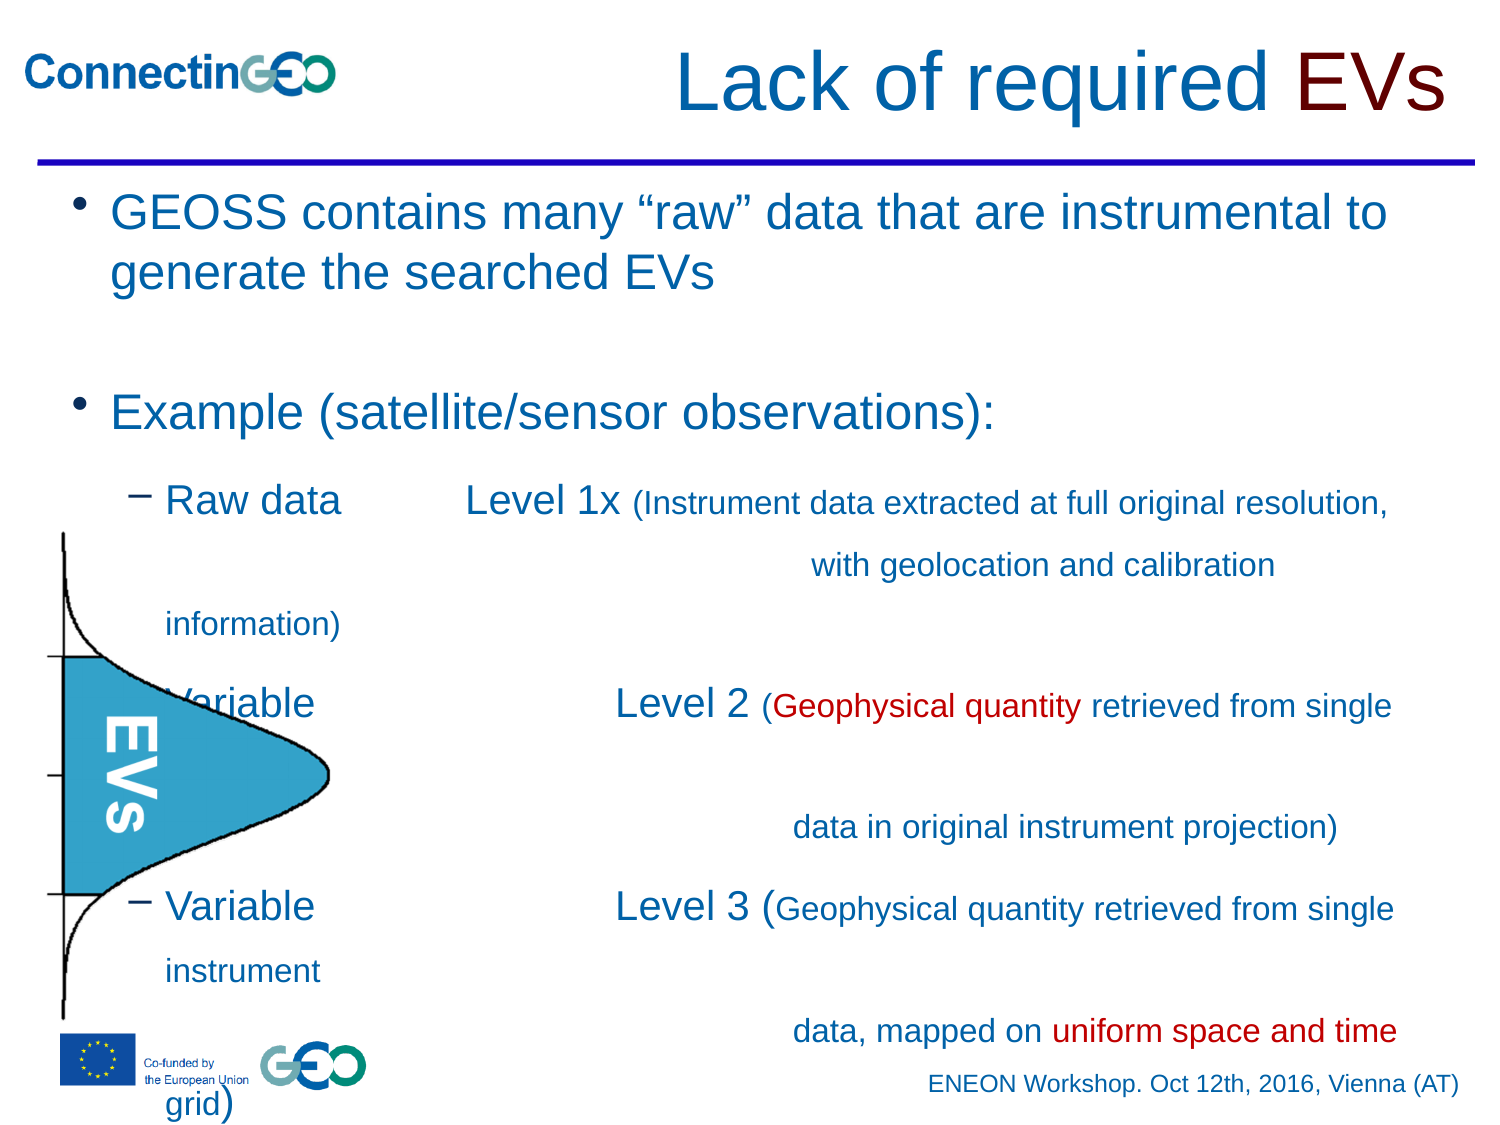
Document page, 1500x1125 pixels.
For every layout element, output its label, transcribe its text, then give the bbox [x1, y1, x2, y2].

title Lack of required EVs [337, 27, 1463, 141]
picture [24, 49, 337, 98]
picture [0, 452, 515, 1108]
list GEOSS contains many “raw” data that are instrumental to generate the searched EVs Example (satellite/sensor observations): Raw data Level 1x (Instrument data extracted at full original resolution, with geolocation and calibration information) Variable Level 2 (Geophysical quantity retrieved from single instrument data in original instrument projection) Variable Level 3 (Geophysical quantity retrieved from single instrument data, mapped on uniform space and time grid) Variable Level 4 (Composite multi-sensor and/or multi-satellite product or result of model analysis of lower level data) [56, 171, 1463, 975]
